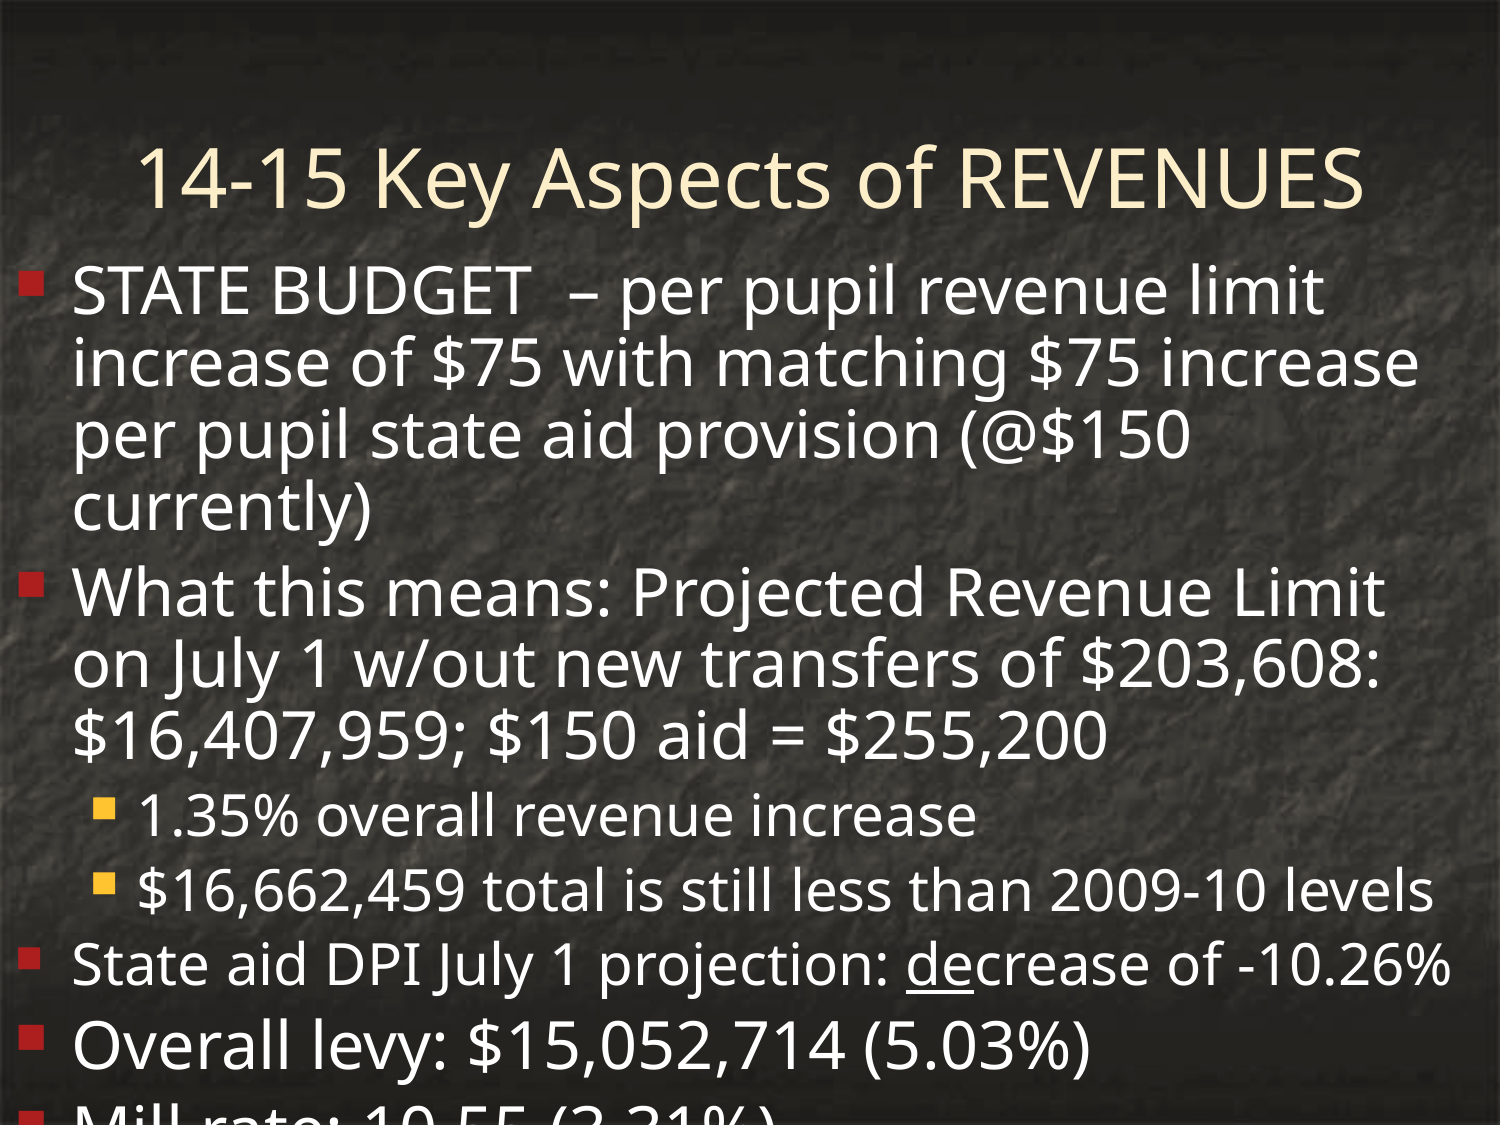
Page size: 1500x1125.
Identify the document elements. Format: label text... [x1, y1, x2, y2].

list STATE BUDGET – per pupil revenue limit increase of $75 with matching $75 increase per pupil state aid provision (@$150 currently) What this means: Projected Revenue Limit on July 1 w/out new transfers of $203,608: $16,407,959; $150 aid = $255,200 1.35% overall revenue increase $16,662,459 total is still less than 2009-10 levels State aid DPI July 1 projection: decrease of -10.26% Overall levy: $15,052,714 (5.03%) Mill rate: 10.55 (3.31%) [0, 249, 1500, 1076]
title 14-15 Key Aspects of REVENUES [74, 62, 1426, 249]
